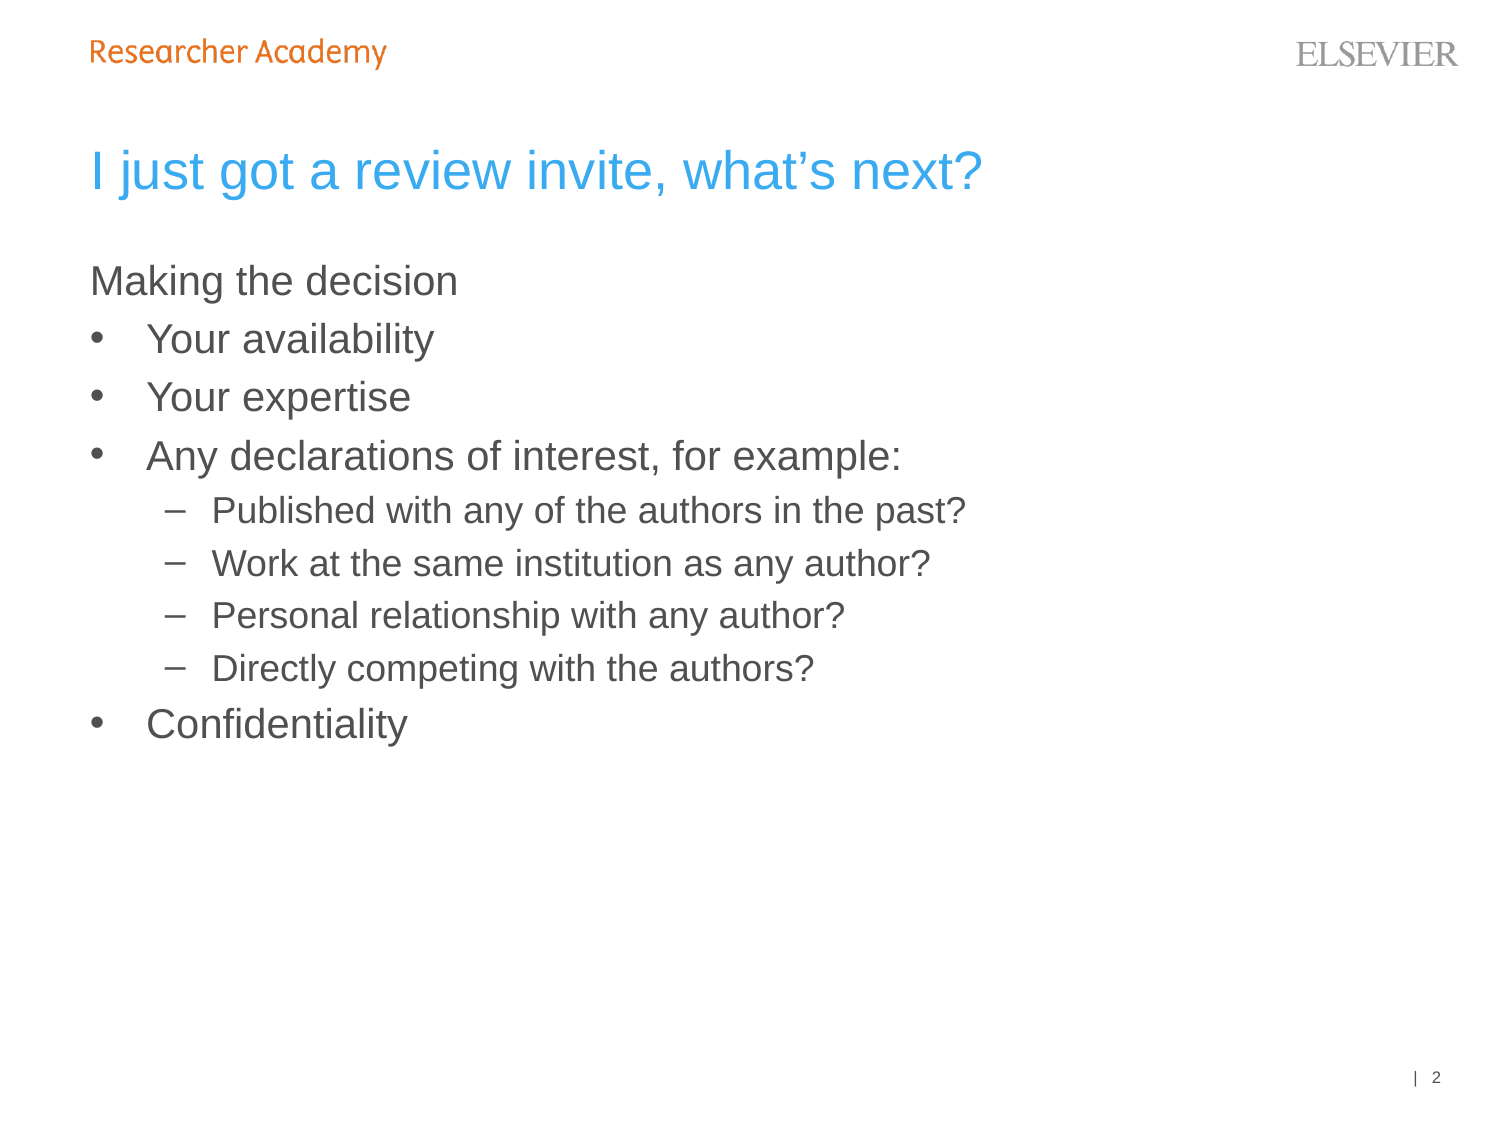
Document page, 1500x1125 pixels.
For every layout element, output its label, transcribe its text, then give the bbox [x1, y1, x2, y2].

picture [1270, 26, 1484, 82]
picture [73, 15, 405, 92]
title I just got a review invite, what’s next? [75, 137, 1427, 200]
list Making the decision Your availability Your expertise Any declarations of interest, for example: Published with any of the authors in the past? Work at the same institution as any author? Personal relationship with any author? Directly competing with the authors? Confidentiality [75, 246, 1427, 1050]
